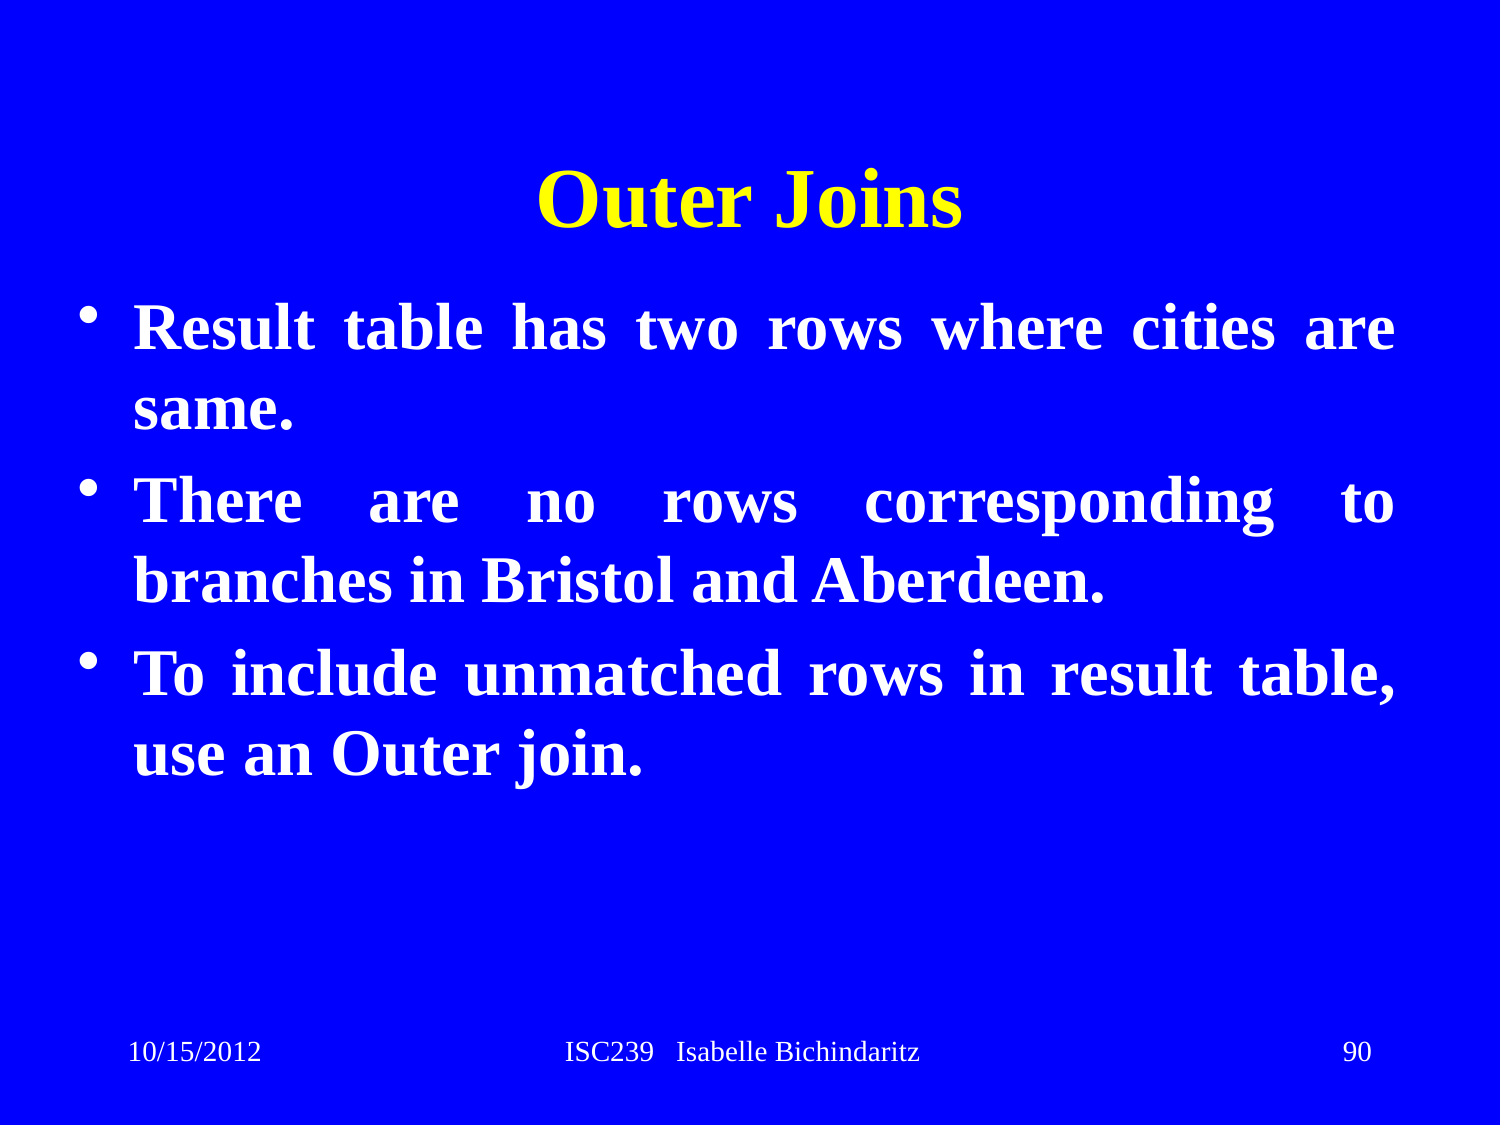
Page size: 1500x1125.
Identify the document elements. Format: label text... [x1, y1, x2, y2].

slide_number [112, 1024, 426, 1101]
title Outer Joins [112, 99, 1388, 274]
slide_number 90 [1074, 1024, 1388, 1101]
list Result table has two rows where cities are same. There are no rows corresponding to branches in Bristol and Aberdeen. To include unmatched rows in result table, use an Outer join. [62, 274, 1413, 951]
footer ISC239 Isabelle Bichindaritz [512, 1024, 988, 1101]
